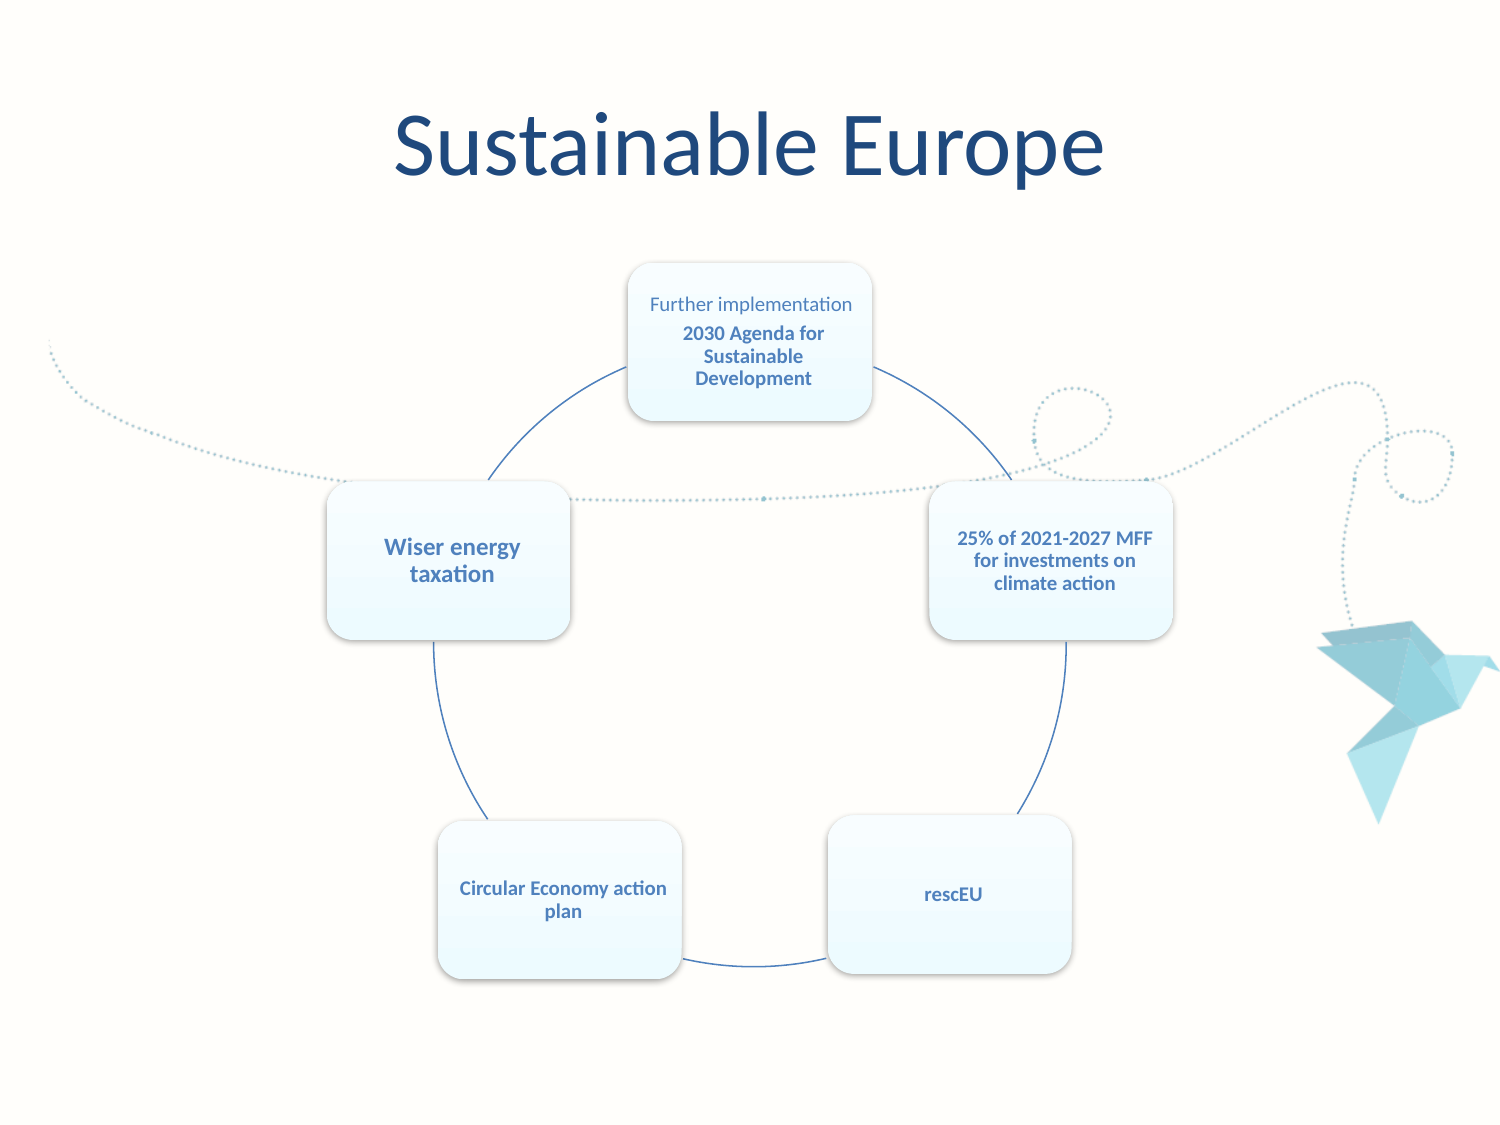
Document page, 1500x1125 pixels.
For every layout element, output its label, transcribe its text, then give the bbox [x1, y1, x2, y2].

title Sustainable Europe [75, 45, 1425, 233]
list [74, 262, 1426, 1006]
